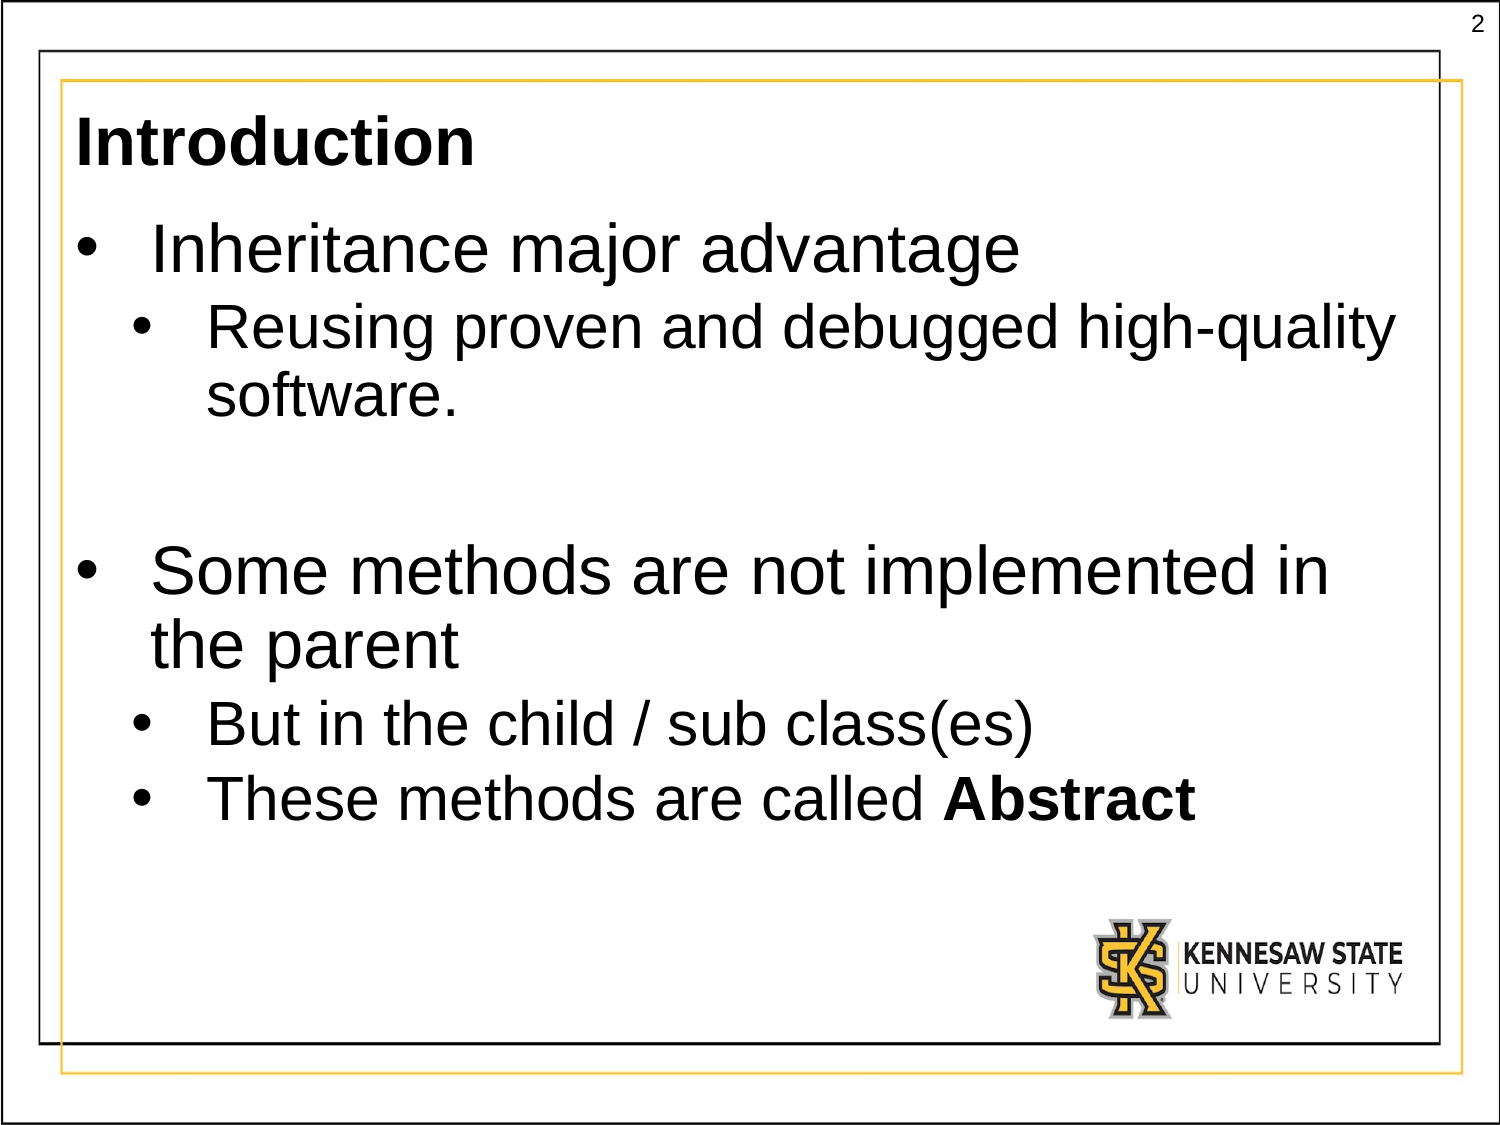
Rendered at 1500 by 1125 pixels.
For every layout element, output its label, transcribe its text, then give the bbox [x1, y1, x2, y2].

picture [0, 0, 1500, 1125]
text_box ‹#› [1149, 0, 1500, 79]
list Inheritance major advantage Reusing proven and debugged high-quality software. Some methods are not implemented in the parent But in the child / sub class(es) These methods are called Abstract [60, 205, 1442, 1029]
title Introduction [60, 83, 1442, 205]
